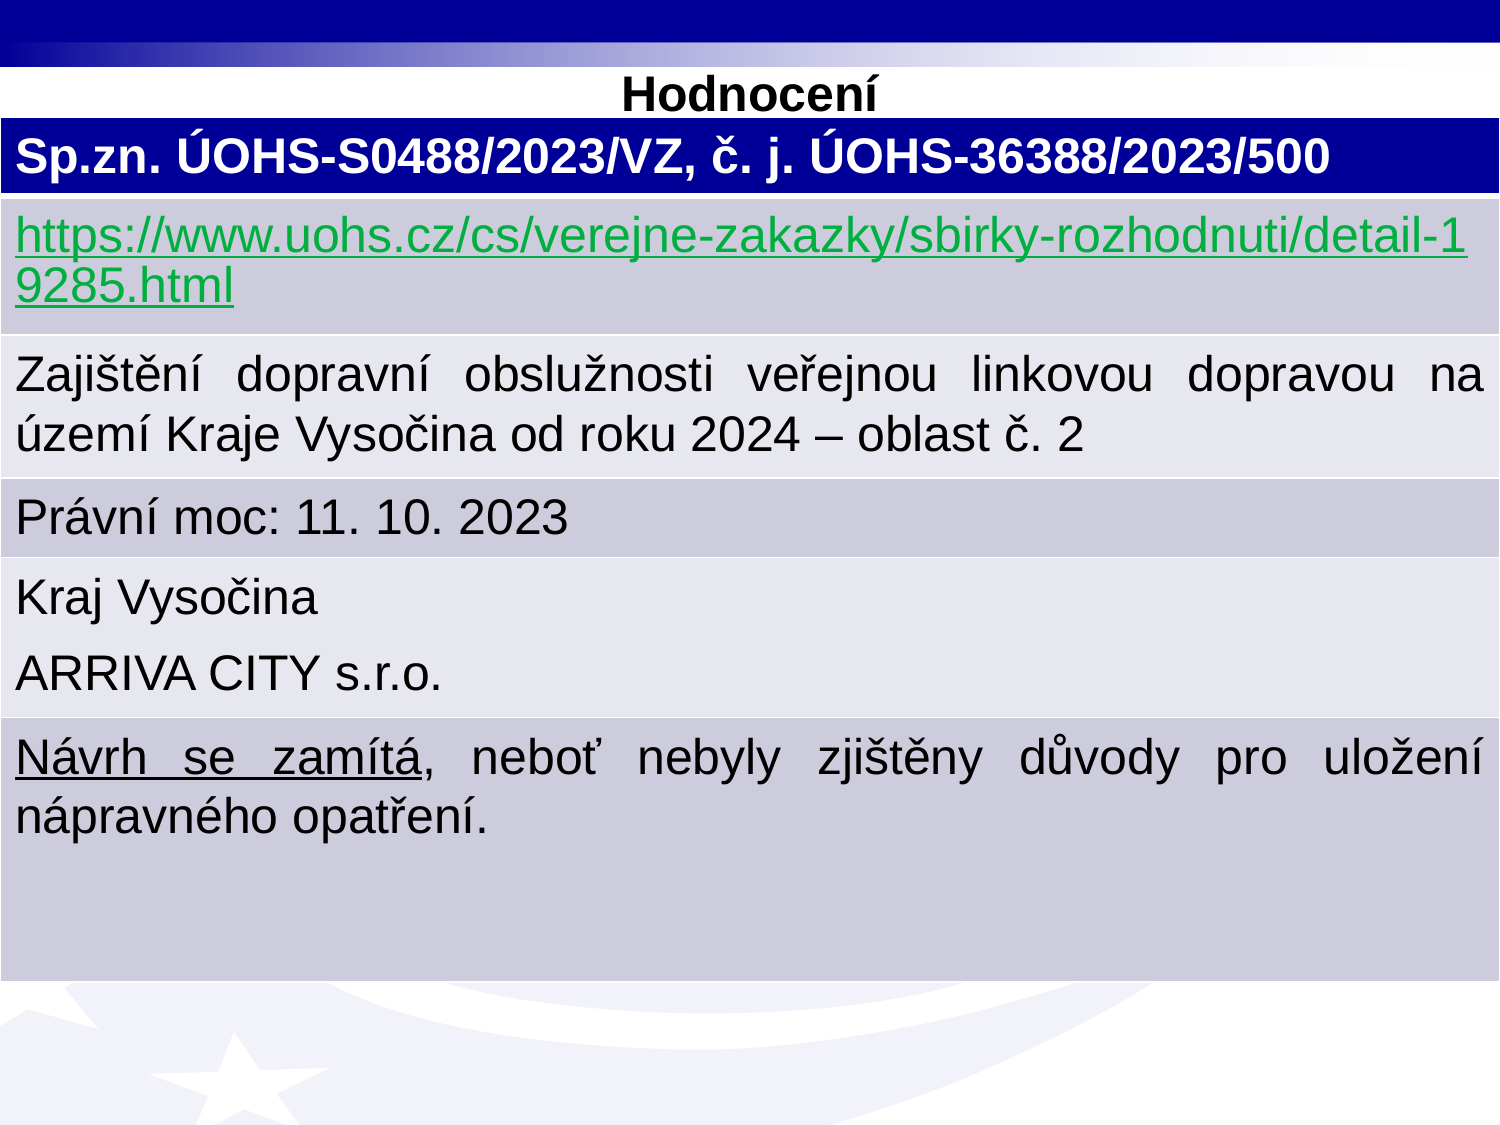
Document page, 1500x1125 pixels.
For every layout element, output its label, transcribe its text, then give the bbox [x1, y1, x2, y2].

table_cell https://www.uohs.cz/cs/verejne-zakazky/sbirky-rozhodnuti/detail-19285.html [1, 199, 1499, 334]
table_cell Zajištění dopravní obslužnosti veřejnou linkovou dopravou na území Kraje Vysočina od roku 2024 – oblast č. 2 [1, 336, 1499, 477]
table_cell Právní moc: 11. 10. 2023 [1, 479, 1499, 557]
table_cell Návrh se zamítá, neboť nebyly zjištěny důvody pro uložení nápravného opatření. [1, 718, 1499, 981]
title Hodnocení [29, 54, 1471, 116]
table_header Sp.zn. ÚOHS-S0488/2023/VZ, č. j. ÚOHS-36388/2023/500 [1, 118, 1499, 193]
table_cell Kraj Vysočina ARRIVA CITY s.r.o. [1, 558, 1499, 717]
